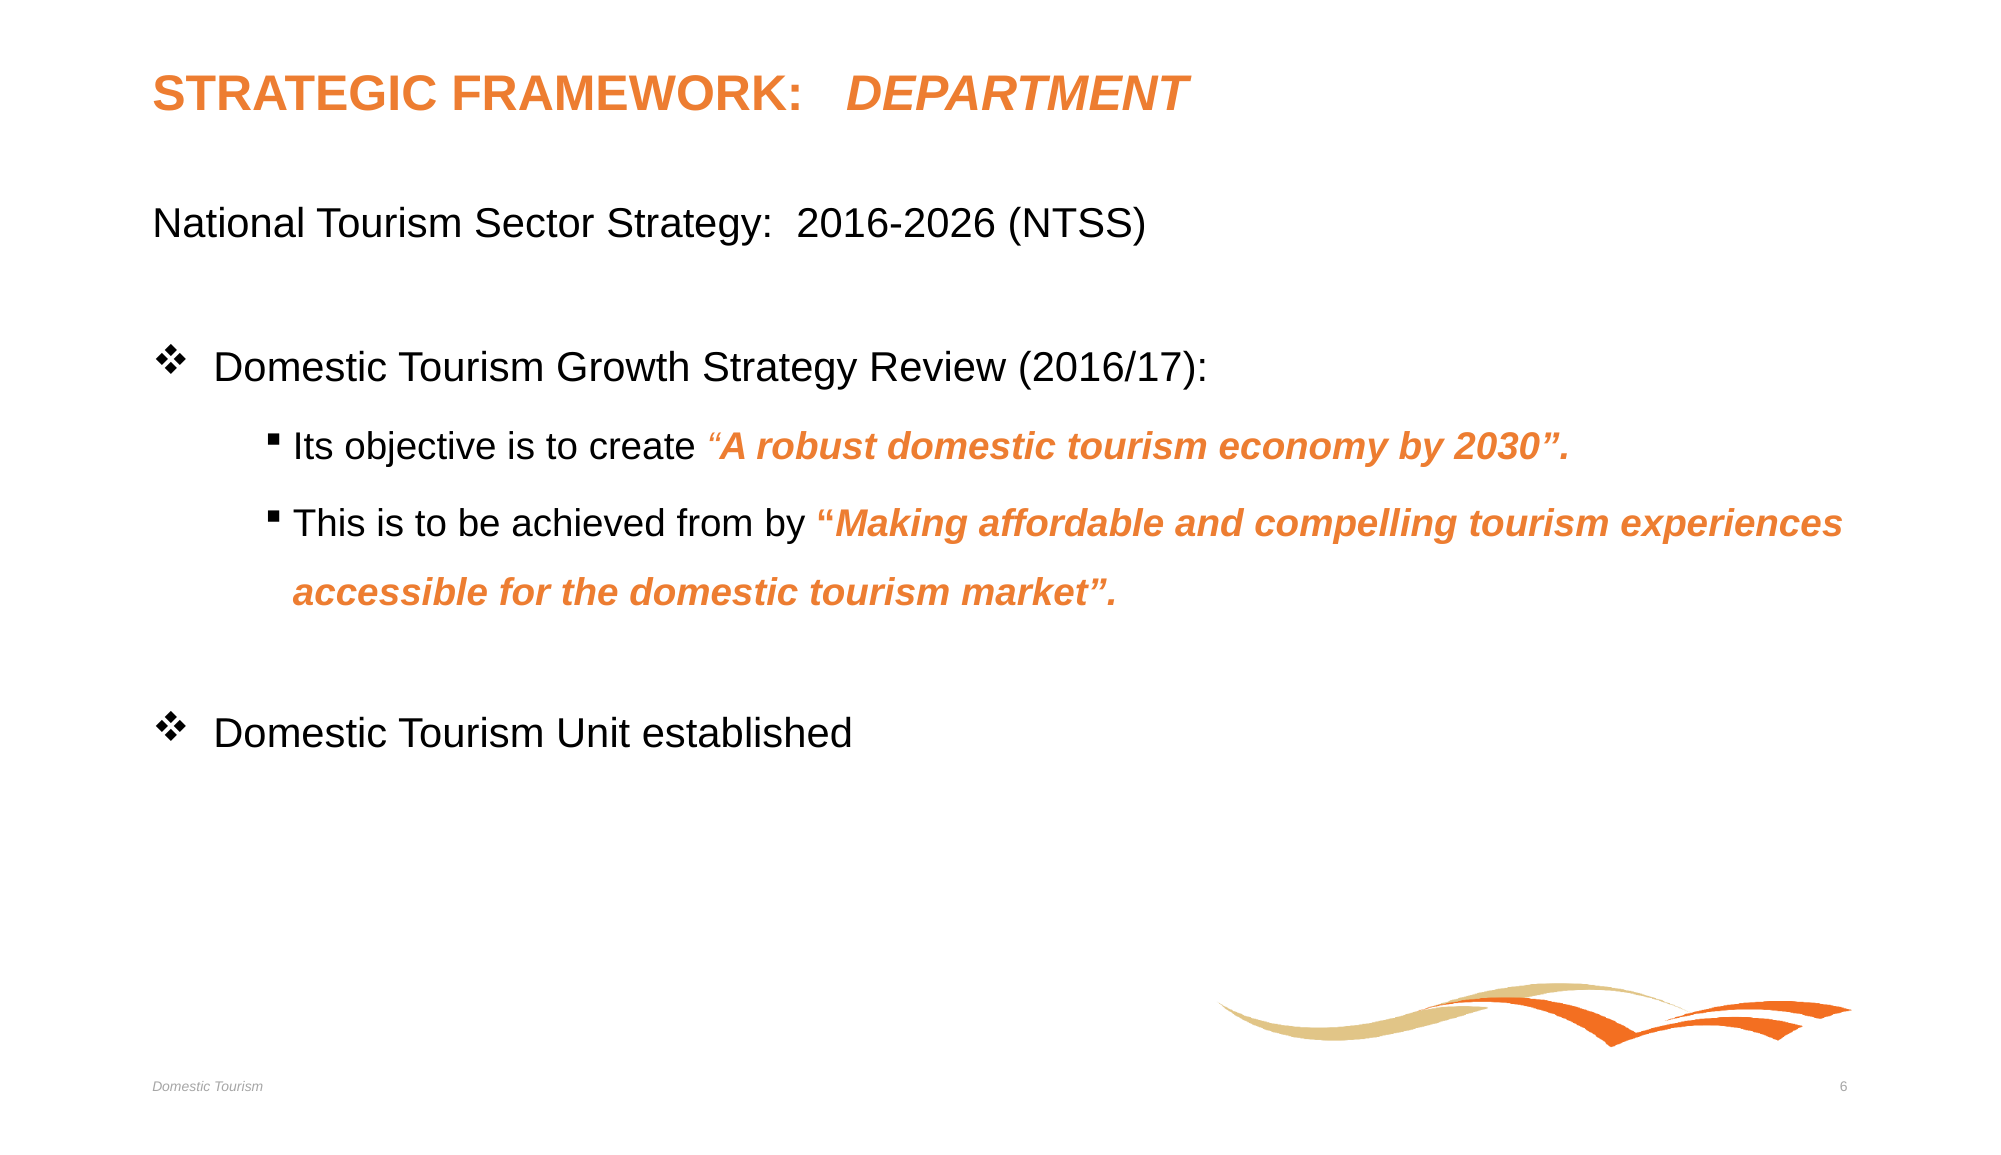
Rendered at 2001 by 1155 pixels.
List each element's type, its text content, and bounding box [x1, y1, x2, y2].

list National Tourism Sector Strategy: 2016-2026 (NTSS) Domestic Tourism Growth Strategy Review (2016/17): Its objective is to create “A robust domestic tourism economy by 2030”. This is to be achieved from by “Making affordable and compelling tourism experiences accessible for the domestic tourism market”. Domestic Tourism Unit established [137, 163, 1863, 941]
footer Domestic Tourism [137, 1070, 1577, 1132]
picture [1205, 974, 1863, 1062]
title STRATEGIC FRAMEWORK: DEPARTMENT [137, 15, 1863, 163]
slide_number 6 [1621, 1070, 1863, 1132]
